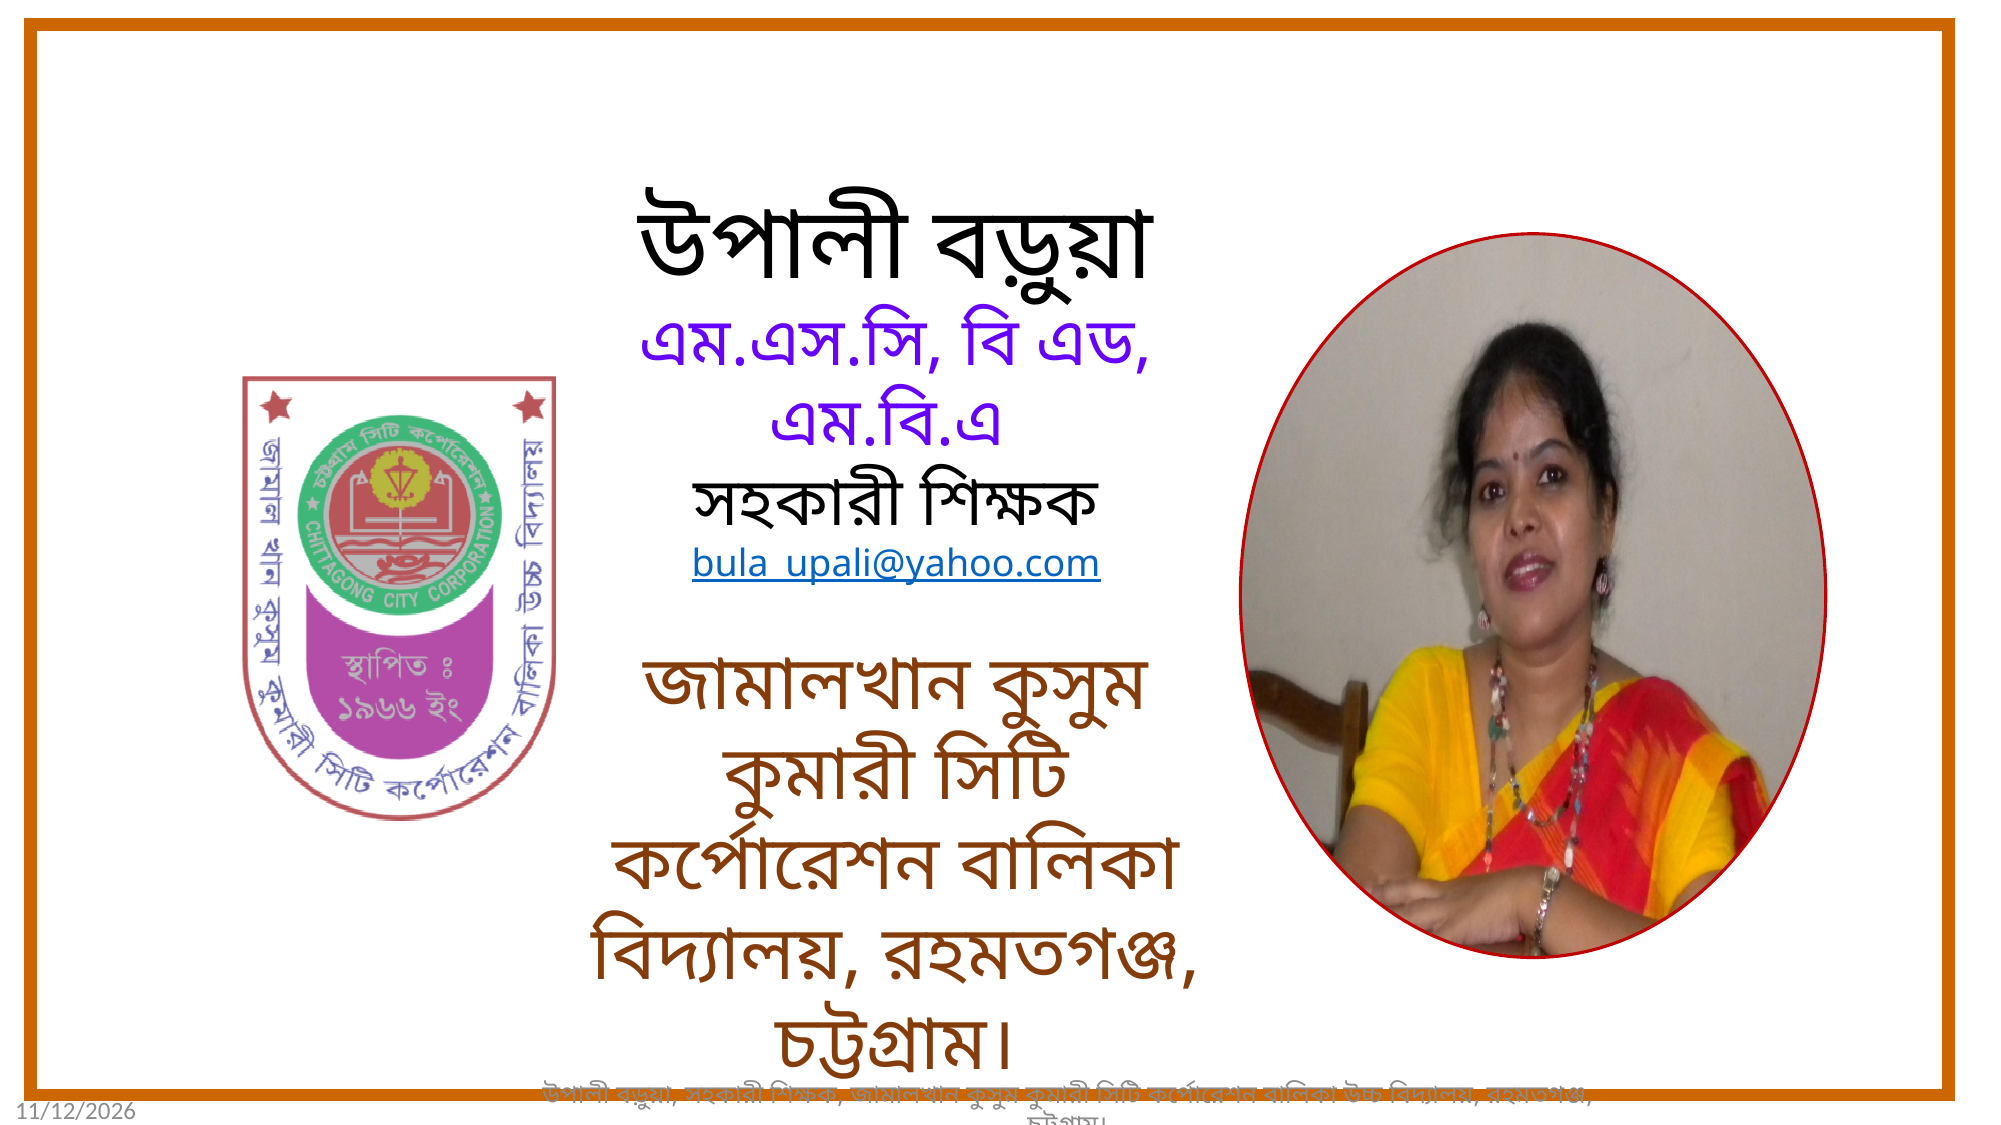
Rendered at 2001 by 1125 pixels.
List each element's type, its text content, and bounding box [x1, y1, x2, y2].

text_box [30, 23, 1949, 1096]
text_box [242, 51, 1223, 1067]
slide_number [0, 1095, 450, 1125]
footer উপালী বড়ুয়া, সহকারী শিক্ষক, জামালখান কুসুম কুমারী সিটি কর্পোরেশন বালিকা উচ্চ বিদ্যালয়, রহমতগঞ্জ, চট্টগ্রাম। [497, 1078, 1638, 1125]
